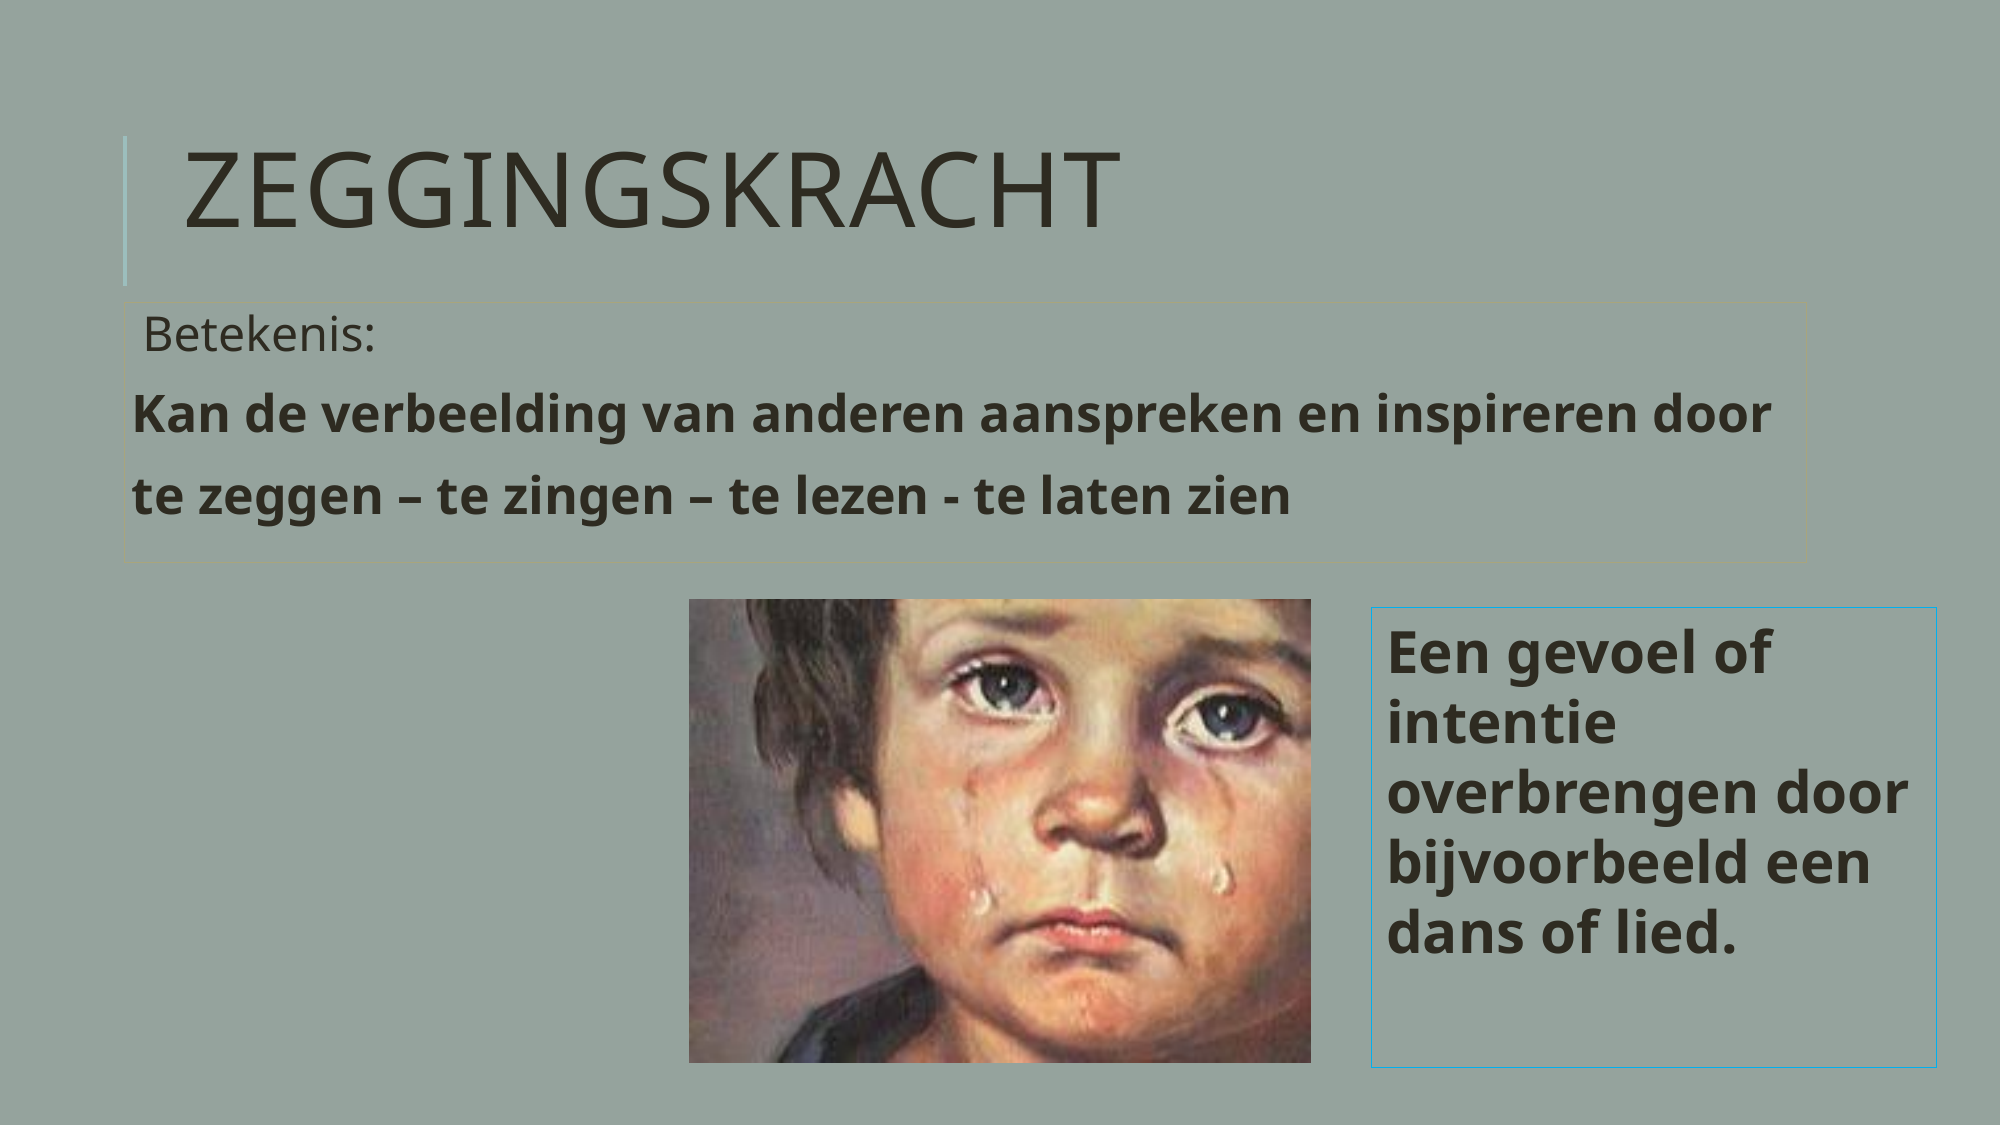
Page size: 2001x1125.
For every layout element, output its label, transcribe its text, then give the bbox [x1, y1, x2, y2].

text_box Een gevoel of intentie overbrengen door bijvoorbeeld een dans of lied. [1371, 607, 1937, 1068]
title zeggINGSKRACHT [168, 74, 1807, 302]
list Betekenis: Kan de verbeelding van anderen aanspreken en inspireren door te zeggen – te zingen – te lezen - te laten zien [124, 302, 1807, 563]
picture [689, 599, 1311, 1064]
